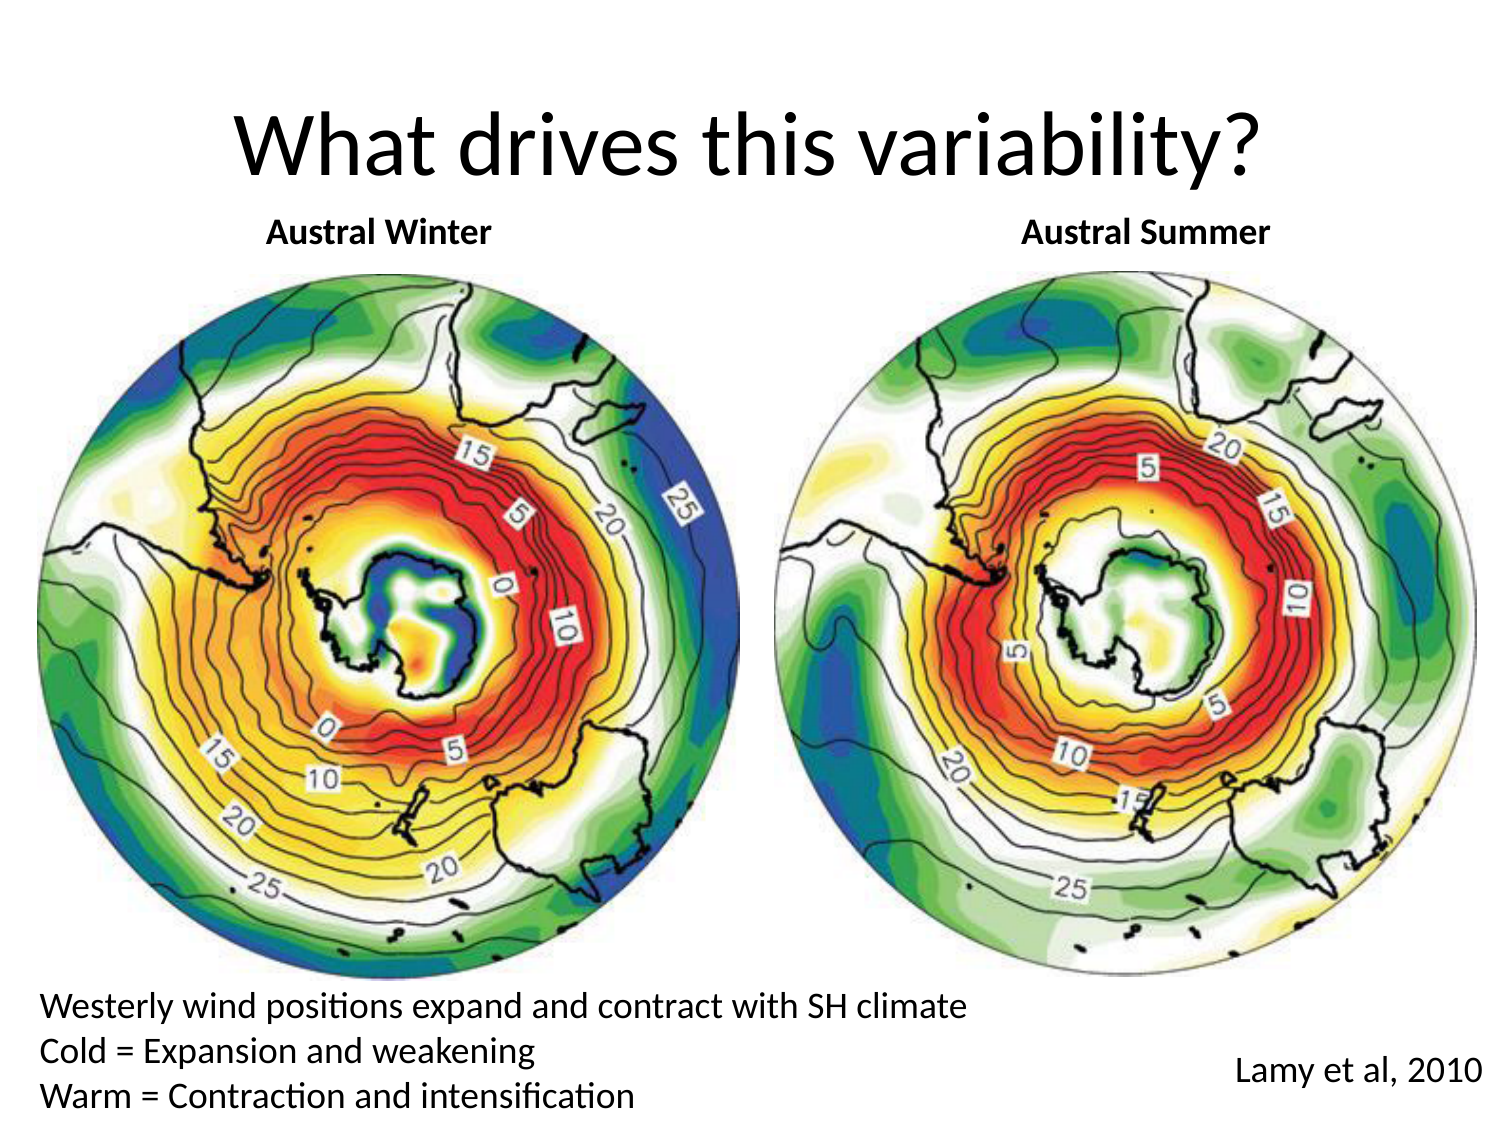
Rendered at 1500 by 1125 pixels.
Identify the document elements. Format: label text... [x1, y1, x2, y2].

picture [37, 274, 740, 981]
picture [774, 271, 1477, 978]
text_box Austral Summer [1006, 199, 1287, 260]
text_box Westerly wind positions expand and contract with SH climate Cold = Expansion and weakening Warm = Contraction and intensification [24, 973, 996, 1124]
text_box Lamy et al, 2010 [1220, 1037, 1499, 1098]
text_box Austral Winter [251, 199, 508, 260]
title What drives this variability? [75, 45, 1425, 233]
